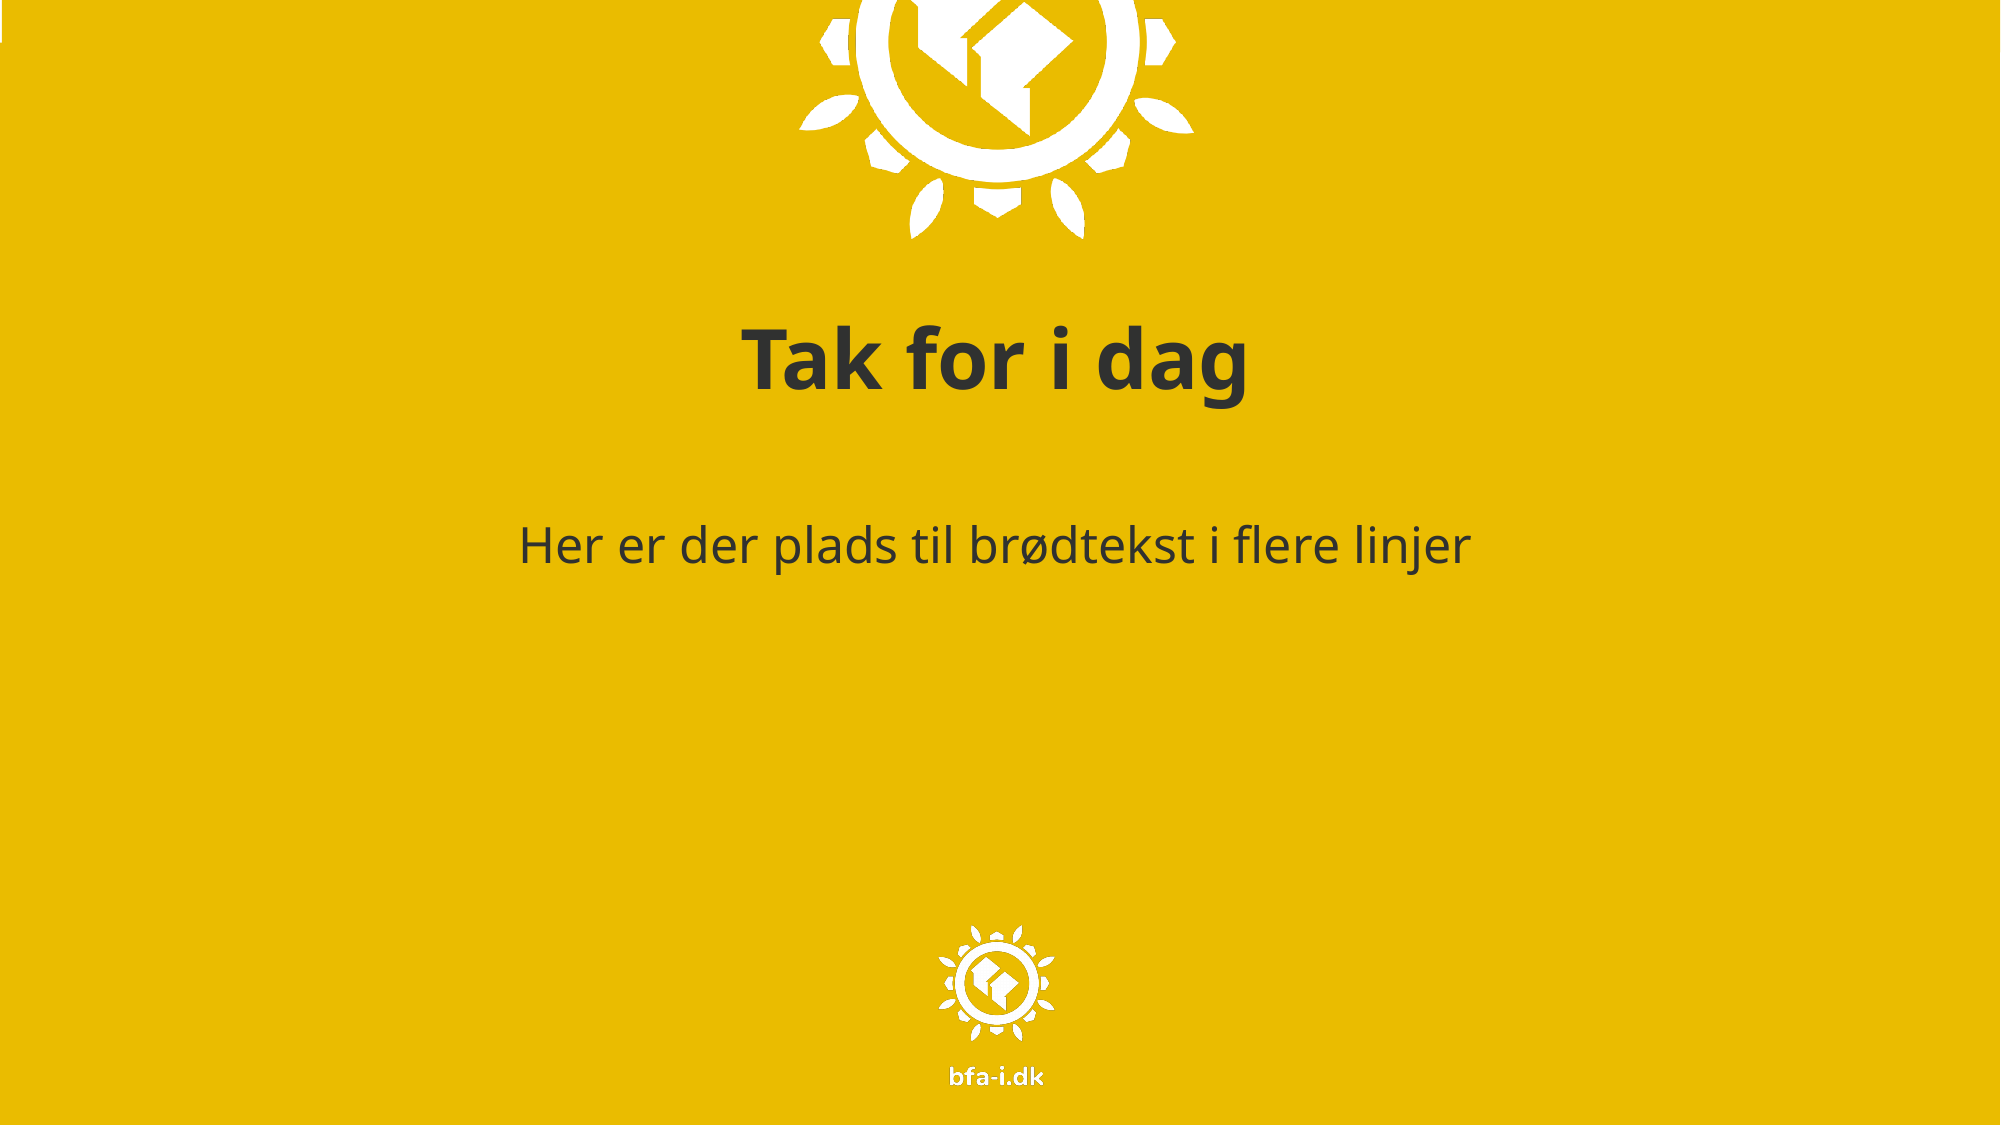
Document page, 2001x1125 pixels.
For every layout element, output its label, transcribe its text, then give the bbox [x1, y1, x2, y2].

title Tak for i dag [120, 254, 1872, 472]
list Her er der plads til brødtekst i flere linjer [120, 505, 1872, 894]
